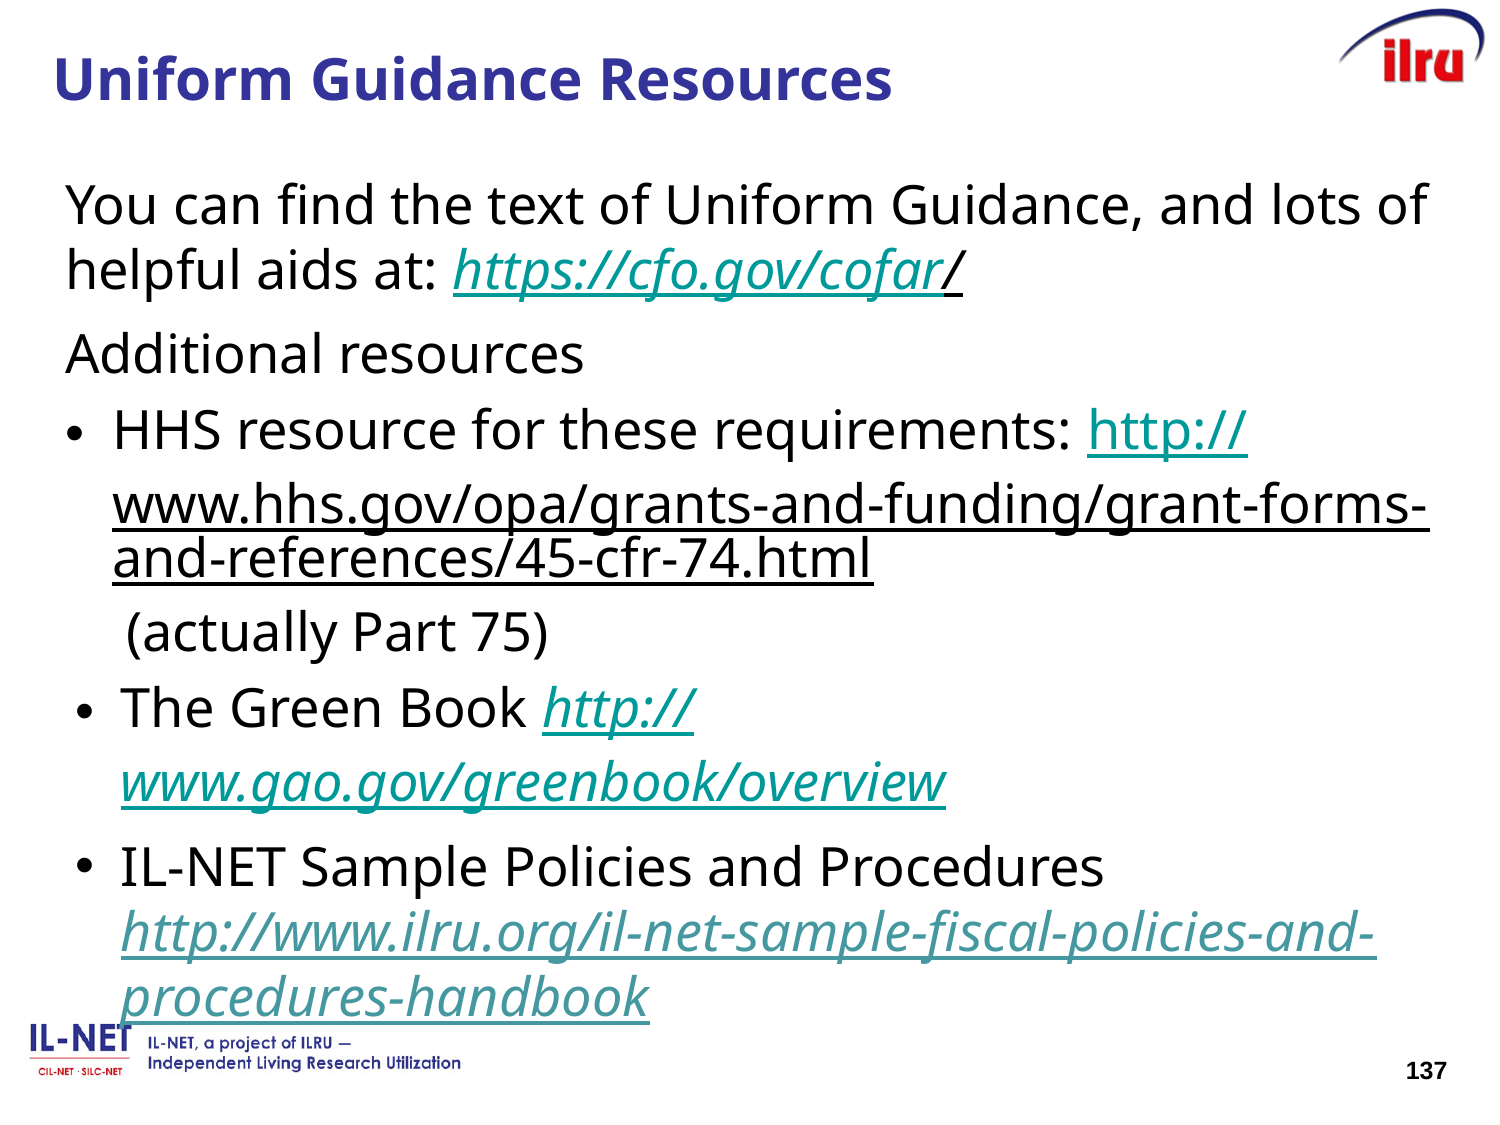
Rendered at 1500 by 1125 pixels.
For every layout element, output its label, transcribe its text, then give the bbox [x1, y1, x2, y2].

list You can find the text of Uniform Guidance, and lots of helpful aids at: https://cfo.gov/cofar/ Additional resources HHS resource for these requirements: http://www.hhs.gov/opa/grants-and-funding/grant-forms-and-references/45-cfr-74.html (actually Part 75) The Green Book http://www.gao.gov/greenbook/overview IL-NET Sample Policies and Procedures http://www.ilru.org/il-net-sample-fiscal-policies-and-procedures-handbook [50, 162, 1463, 963]
title Uniform Guidance Resources [37, 12, 1363, 143]
picture [1337, 6, 1500, 84]
picture [12, 1005, 478, 1092]
